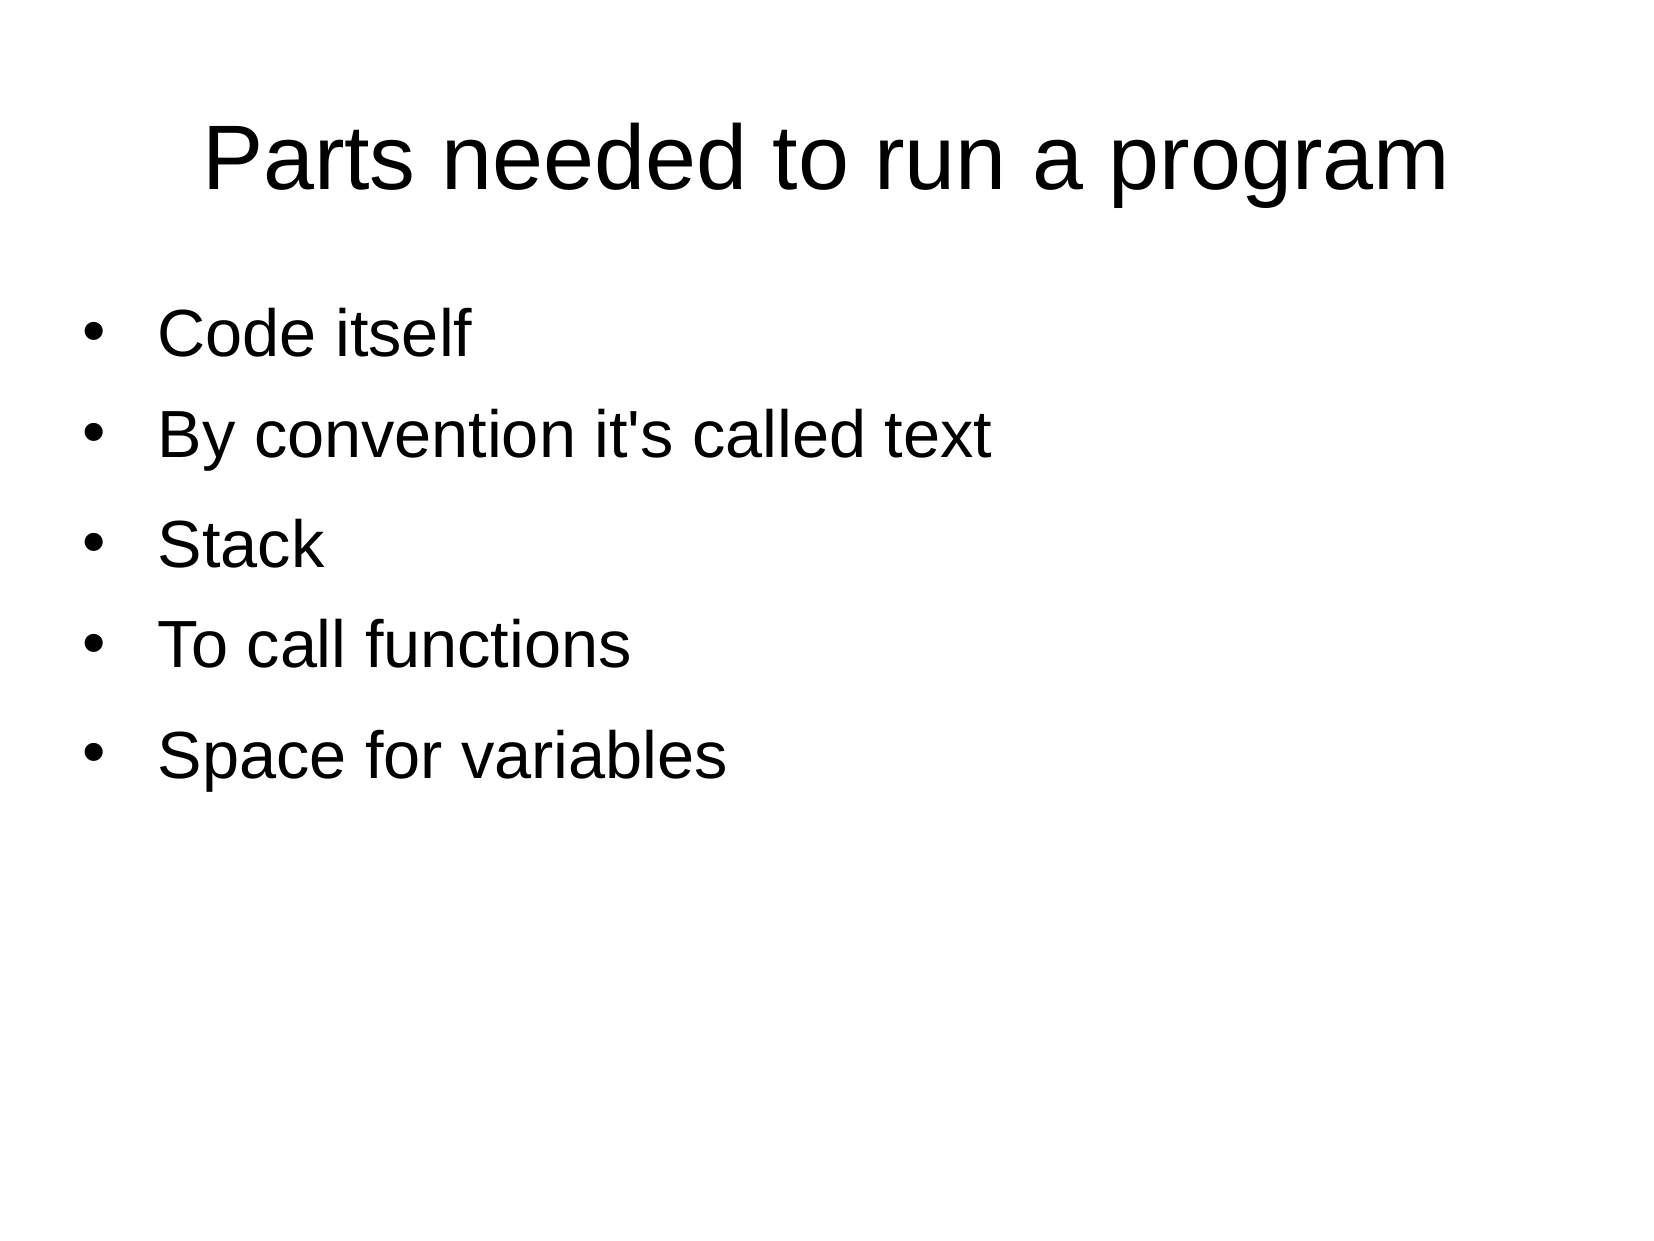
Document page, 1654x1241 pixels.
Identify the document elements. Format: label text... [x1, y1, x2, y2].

list Code itself By convention it's called text Stack To call functions Space for variables [82, 290, 1571, 1010]
title Parts needed to run a program [82, 49, 1571, 257]
